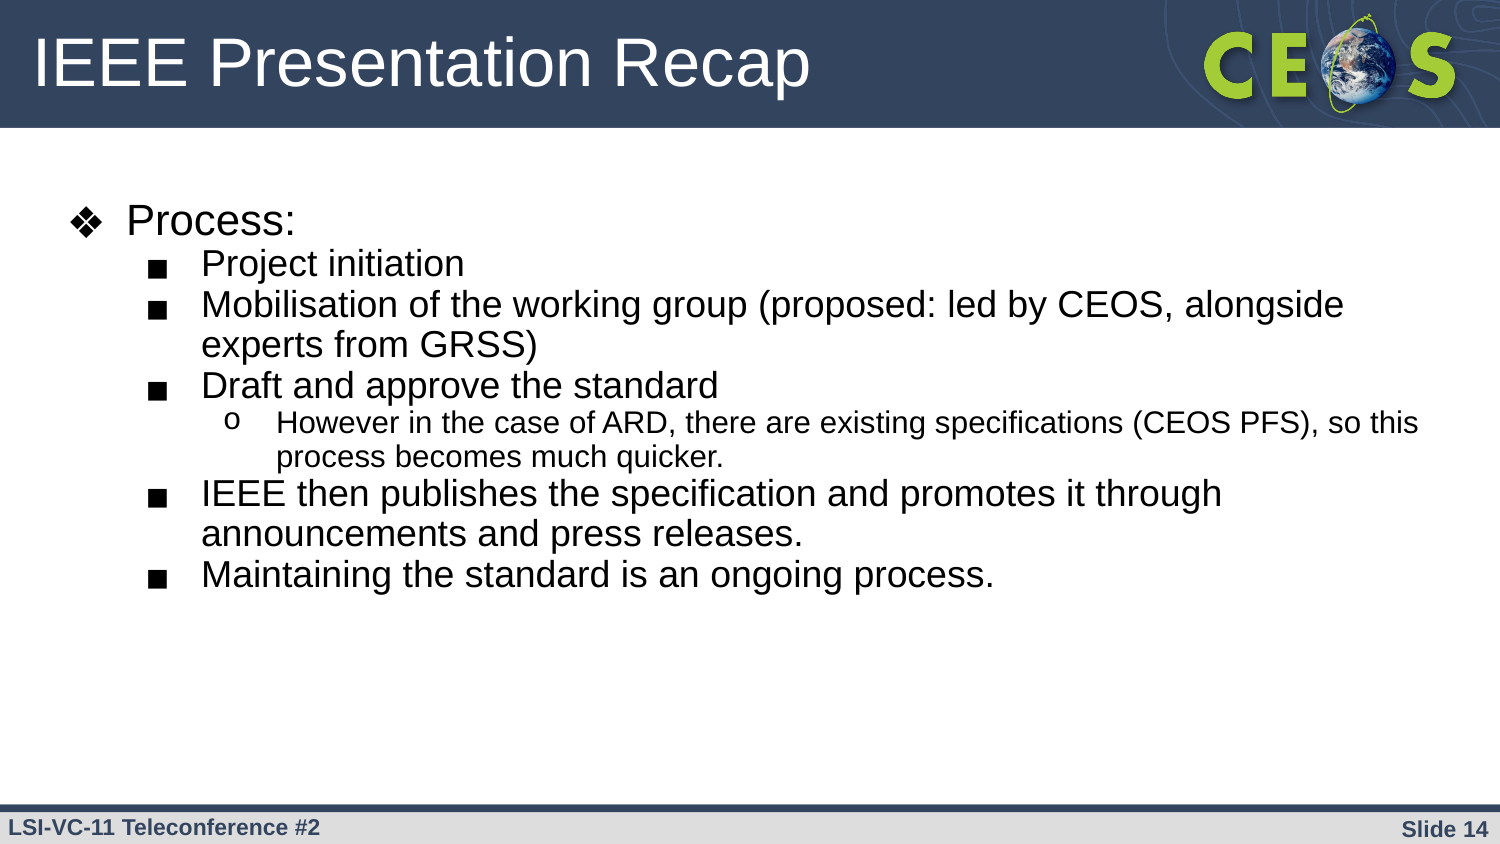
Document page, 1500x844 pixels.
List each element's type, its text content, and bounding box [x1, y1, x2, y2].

list Process: Project initiation Mobilisation of the working group (proposed: led by CEOS, alongside experts from GRSS) Draft and approve the standard However in the case of ARD, there are existing specifications (CEOS PFS), so this process becomes much quicker. IEEE then publishes the specification and promotes it through announcements and press releases. Maintaining the standard is an ongoing process. [39, 191, 1455, 766]
picture [1204, 13, 1455, 113]
title IEEE Presentation Recap [21, 21, 1177, 118]
